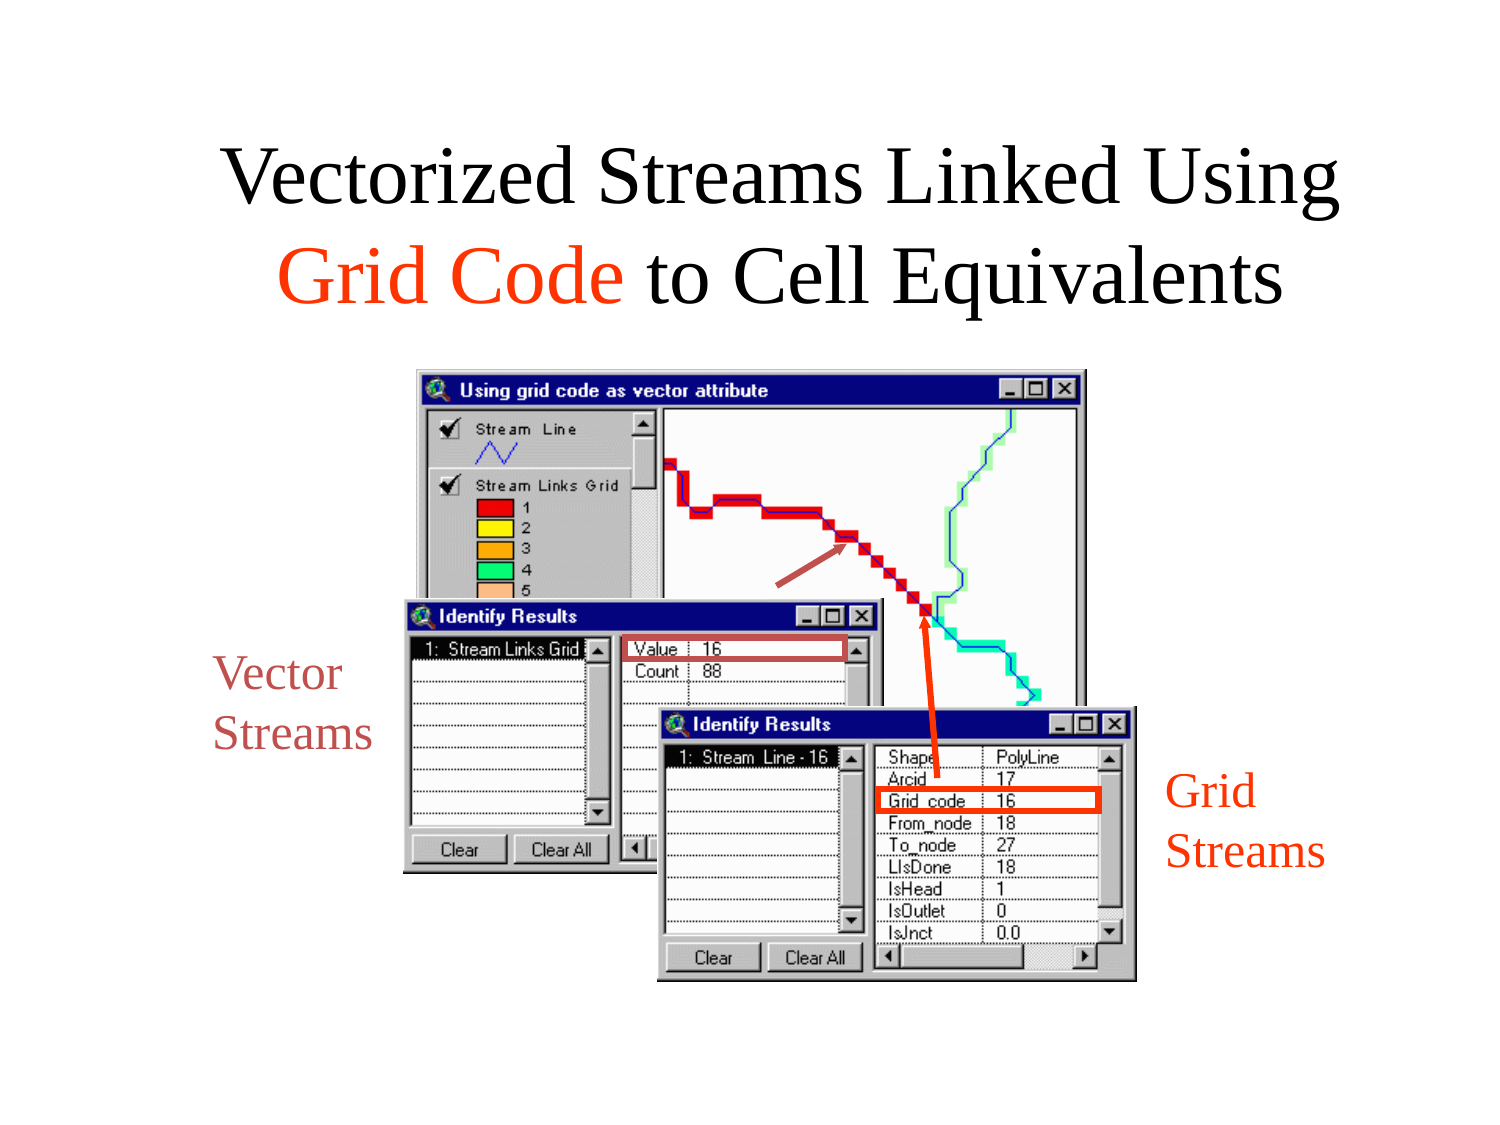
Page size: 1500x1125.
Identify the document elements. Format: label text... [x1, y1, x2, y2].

picture [403, 369, 1137, 982]
text_box Vectorized Streams Linked Using Grid Code to Cell Equivalents [187, 112, 1375, 328]
text_box Vector Streams [197, 631, 389, 767]
text_box Grid Streams [1149, 749, 1342, 885]
